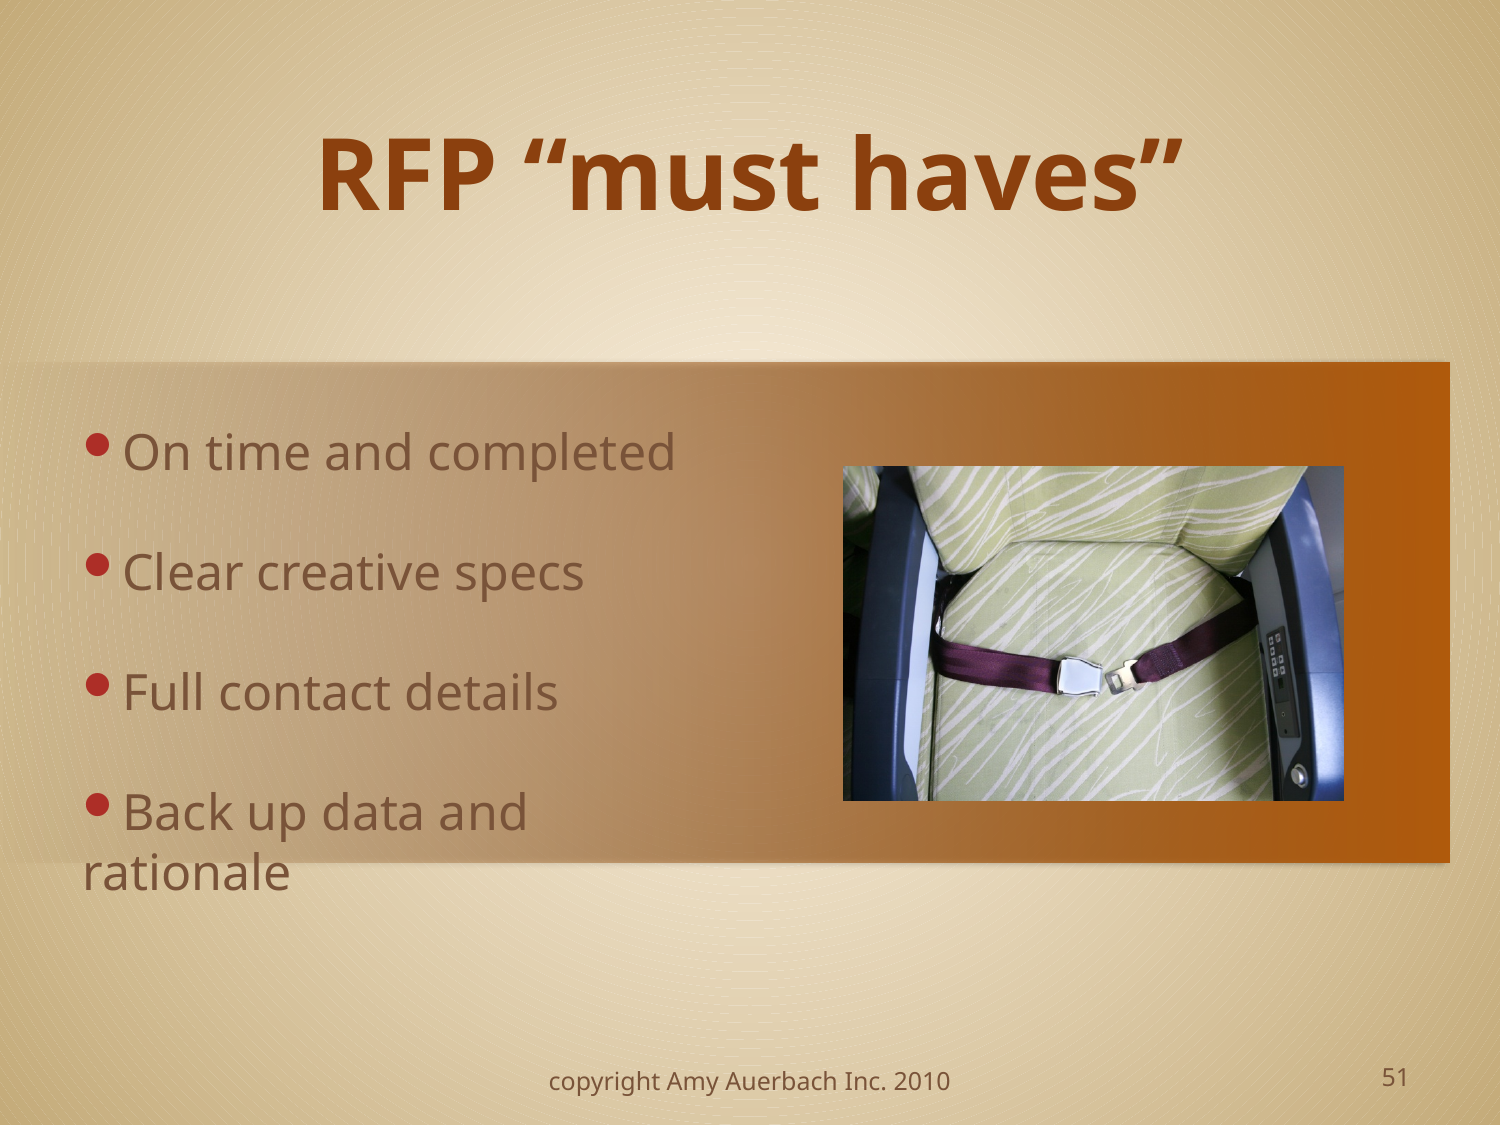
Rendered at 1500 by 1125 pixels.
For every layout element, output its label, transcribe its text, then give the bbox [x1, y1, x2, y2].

title RFP “must haves” [75, 50, 1425, 238]
footer copyright Amy Auerbach Inc. 2010 [512, 1024, 988, 1103]
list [843, 466, 1344, 801]
list On time and completed Clear creative specs Full contact details Back up data and rationale [75, 412, 738, 1005]
text_box [0, 362, 1450, 863]
slide_number 51 [1074, 1024, 1425, 1103]
